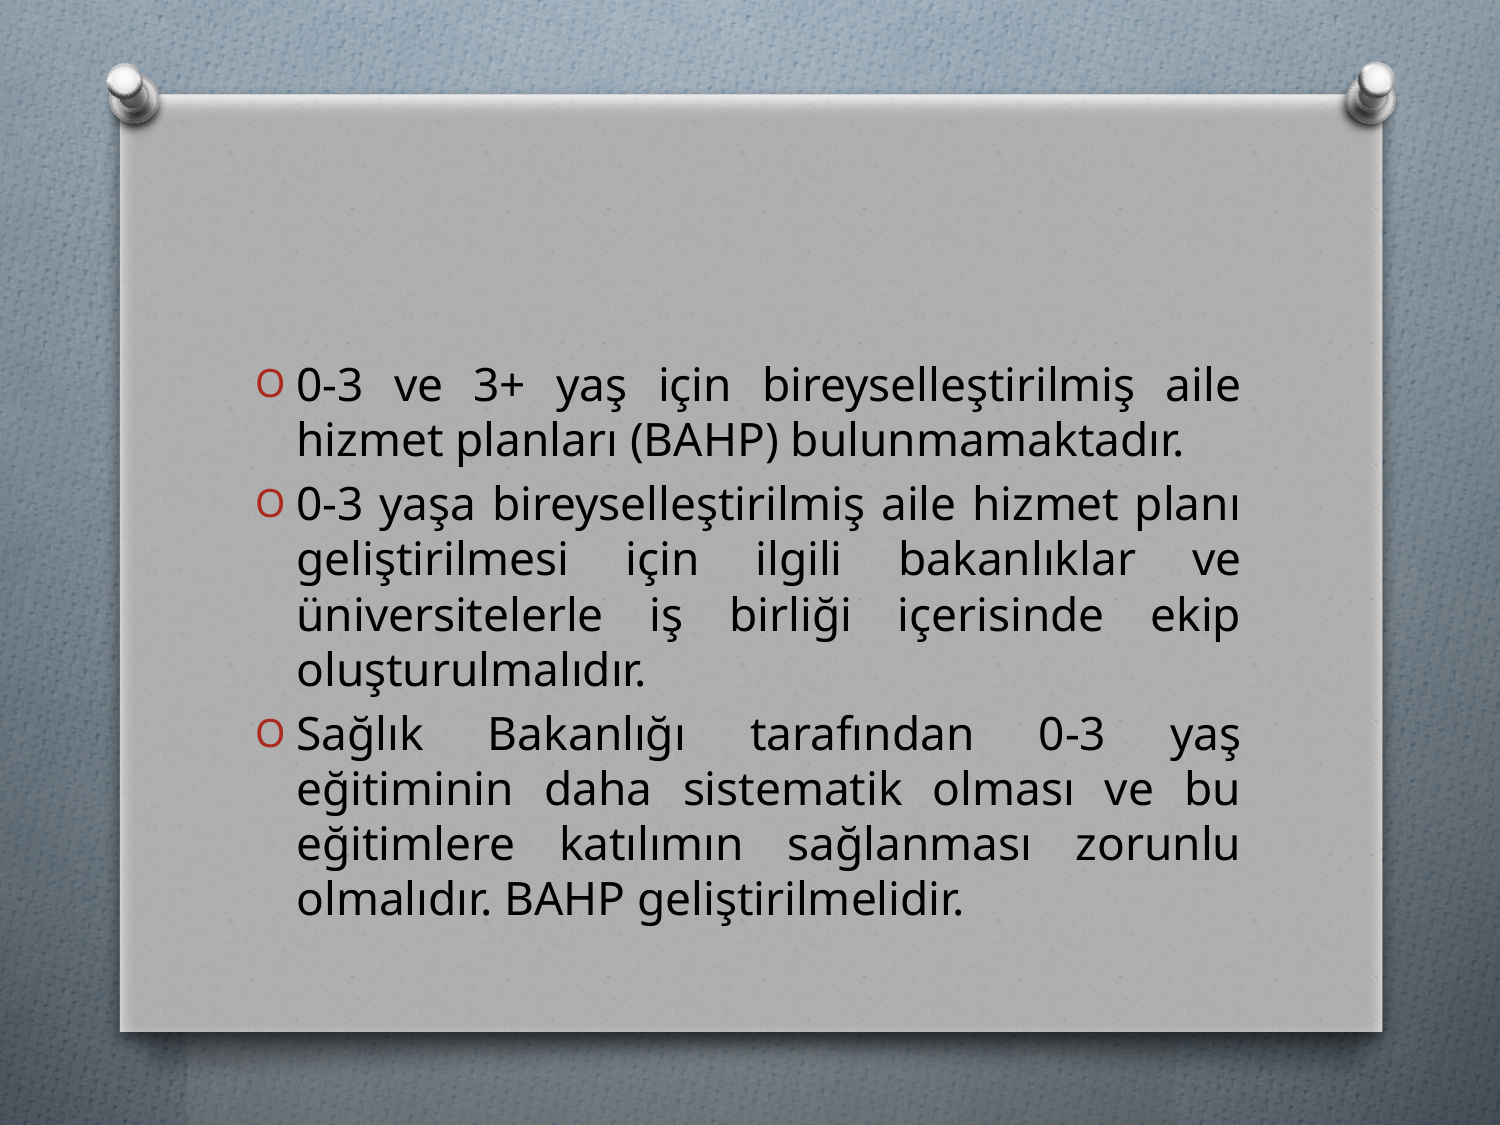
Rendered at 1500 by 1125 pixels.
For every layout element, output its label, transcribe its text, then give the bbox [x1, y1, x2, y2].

picture [75, 29, 198, 153]
picture [1317, 35, 1439, 156]
list 0-3 ve 3+ yaş için bireyselleştirilmiş aile hizmet planları (BAHP) bulunmamaktadır. 0-3 yaşa bireyselleştirilmiş aile hizmet planı geliştirilmesi için ilgili bakanlıklar ve üniversitelerle iş birliği içerisinde ekip oluşturulmalıdır. Sağlık Bakanlığı tarafından 0-3 yaş eğitiminin daha sistematik olması ve bu eğitimlere katılımın sağlanması zorunlu olmalıdır. BAHP geliştirilmelidir. [240, 347, 1257, 939]
